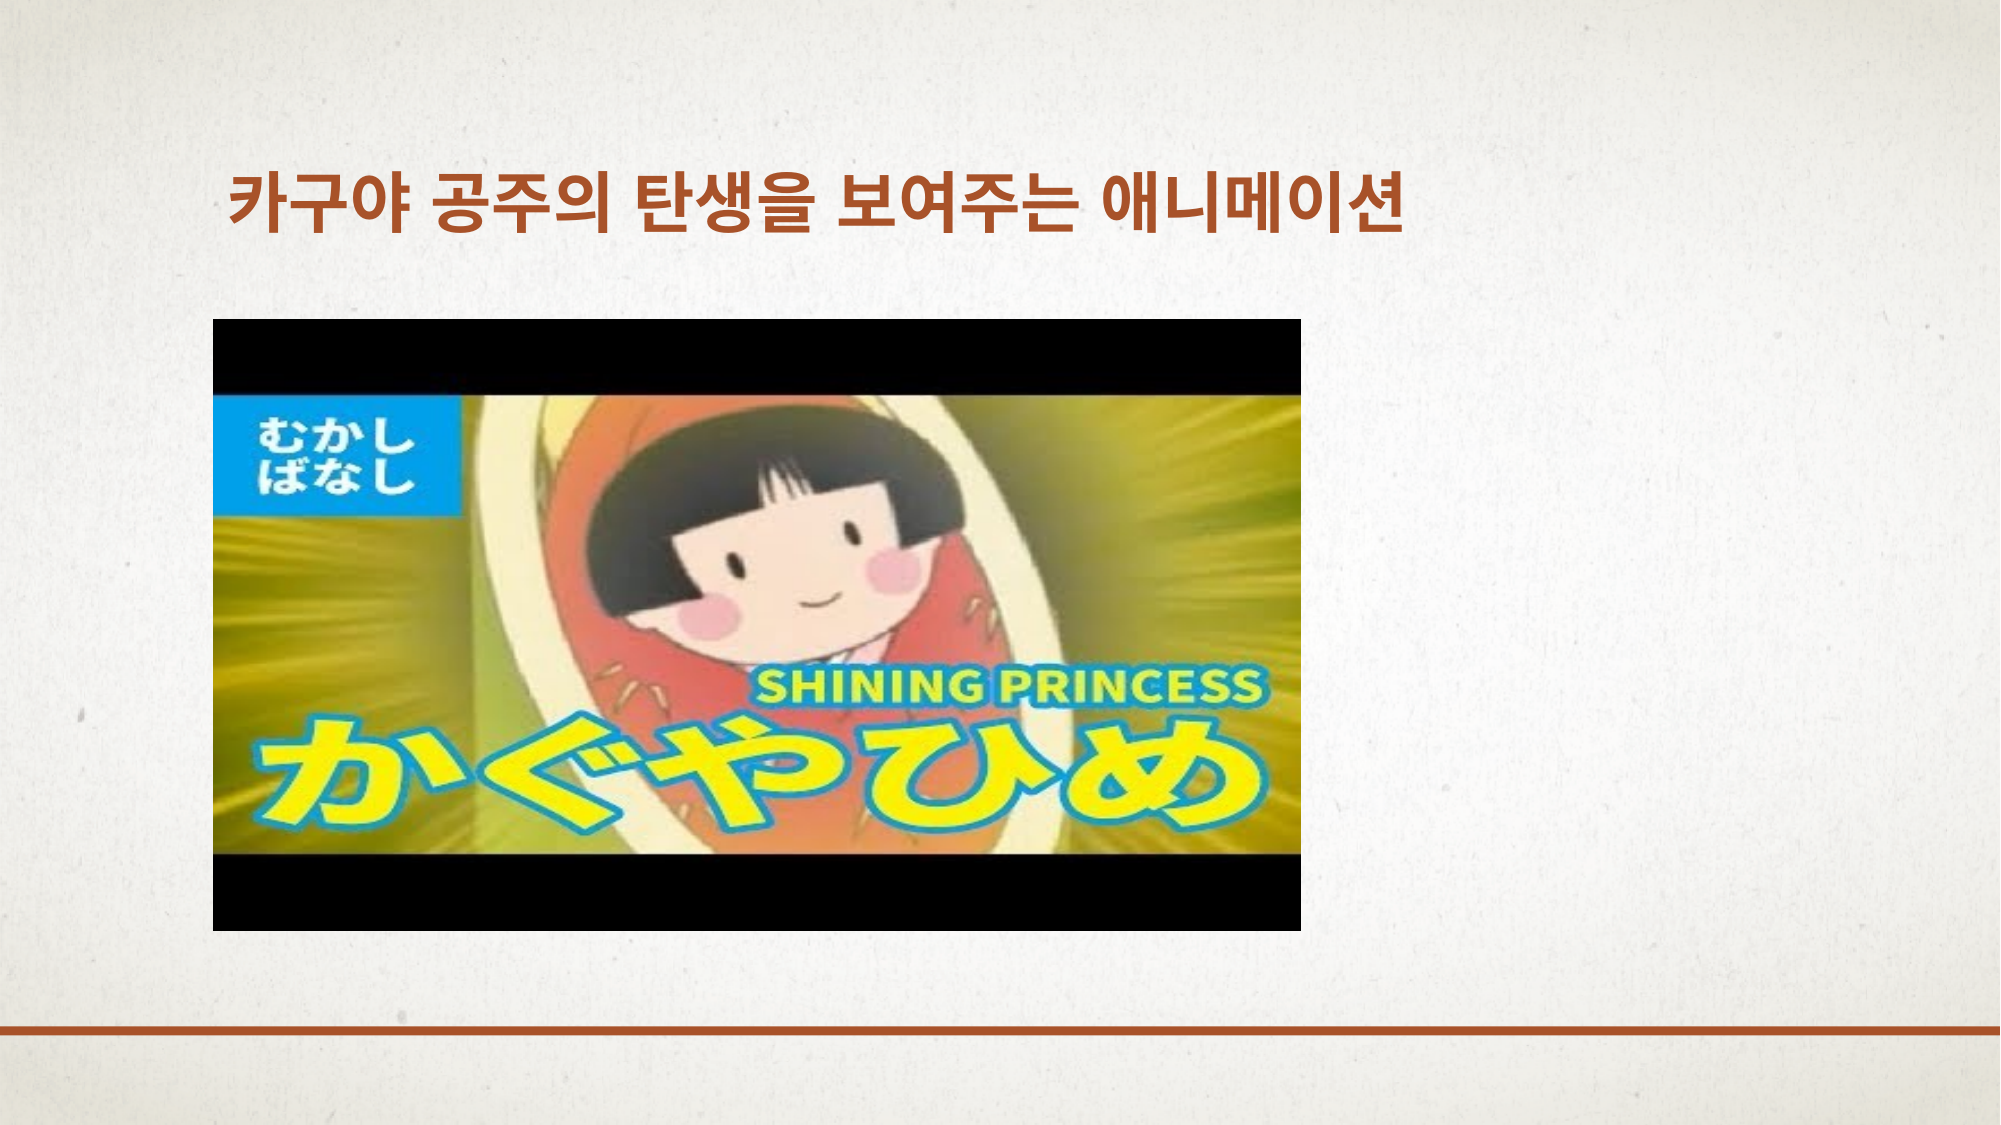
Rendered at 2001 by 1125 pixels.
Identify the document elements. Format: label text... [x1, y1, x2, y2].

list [212, 318, 1302, 931]
picture [0, 0, 2001, 1125]
title 카구야 공주의 탄생을 보여주는 애니메이션 [212, 62, 1788, 250]
